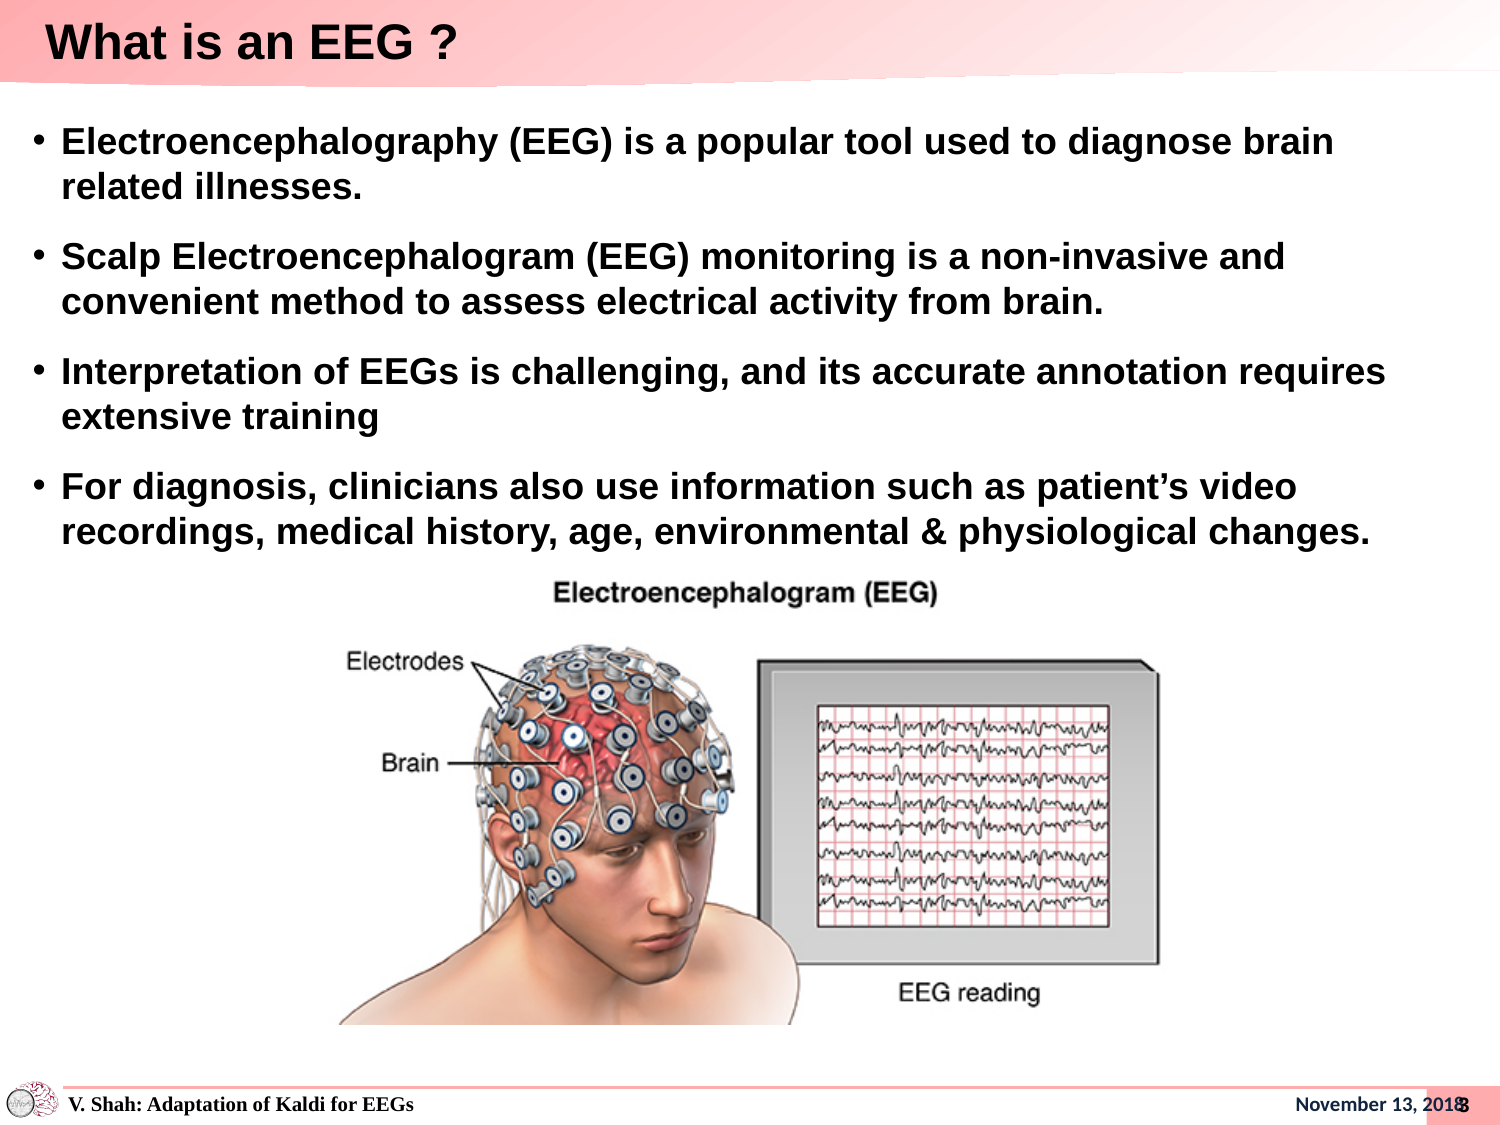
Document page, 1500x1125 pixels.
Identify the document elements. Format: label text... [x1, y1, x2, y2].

picture [6, 1081, 59, 1118]
title What is an EEG ? [0, 0, 1500, 80]
picture [302, 562, 1198, 1026]
list Electroencephalography (EEG) is a popular tool used to diagnose brain related illnesses. Scalp Electroencephalogram (EEG) monitoring is a non-invasive and convenient method to assess electrical activity from brain. Interpretation of EEGs is challenging, and its accurate annotation requires extensive training For diagnosis, clinicians also use information such as patient’s video recordings, medical history, age, environmental & physiological changes. [32, 116, 1463, 563]
